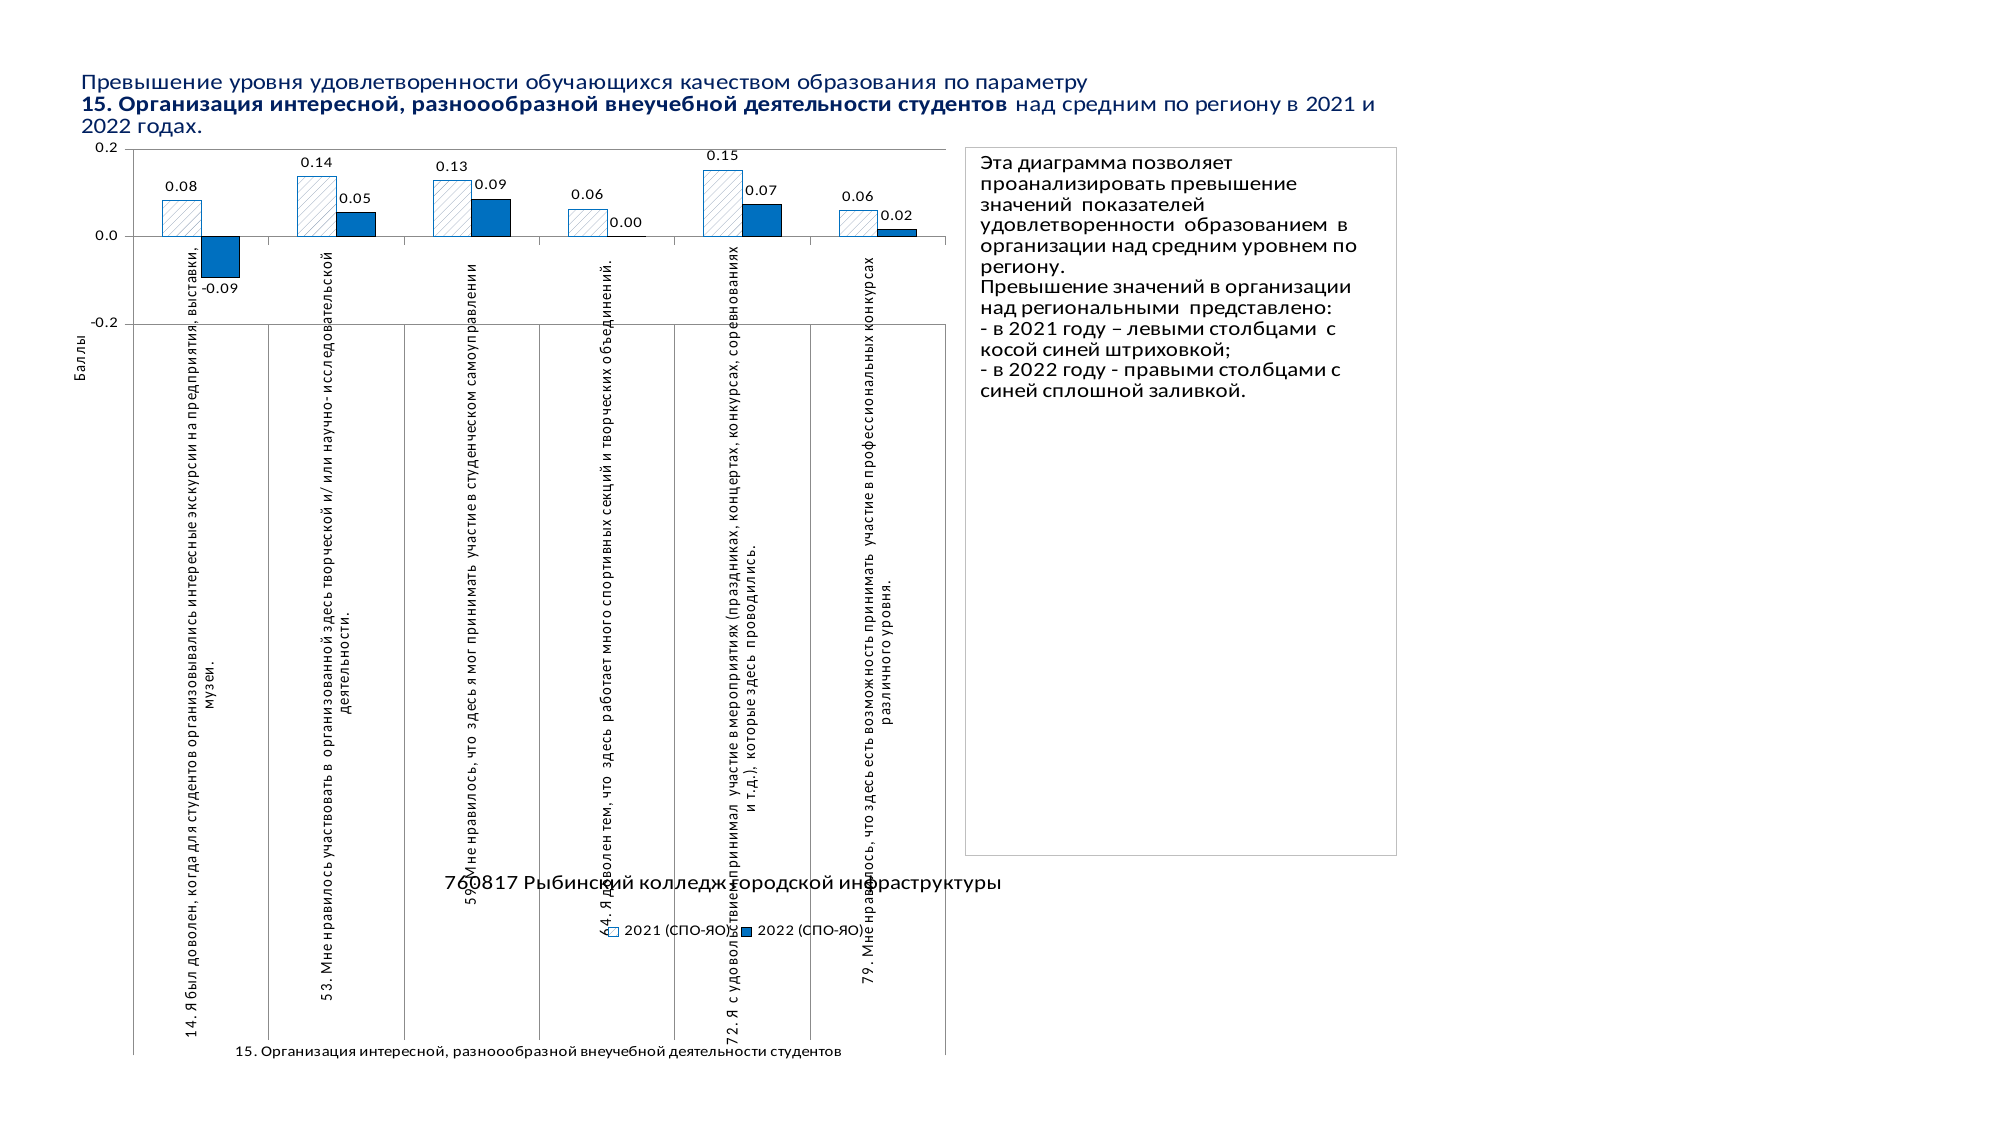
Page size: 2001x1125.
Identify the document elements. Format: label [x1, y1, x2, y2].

chart [59, 58, 1414, 1061]
